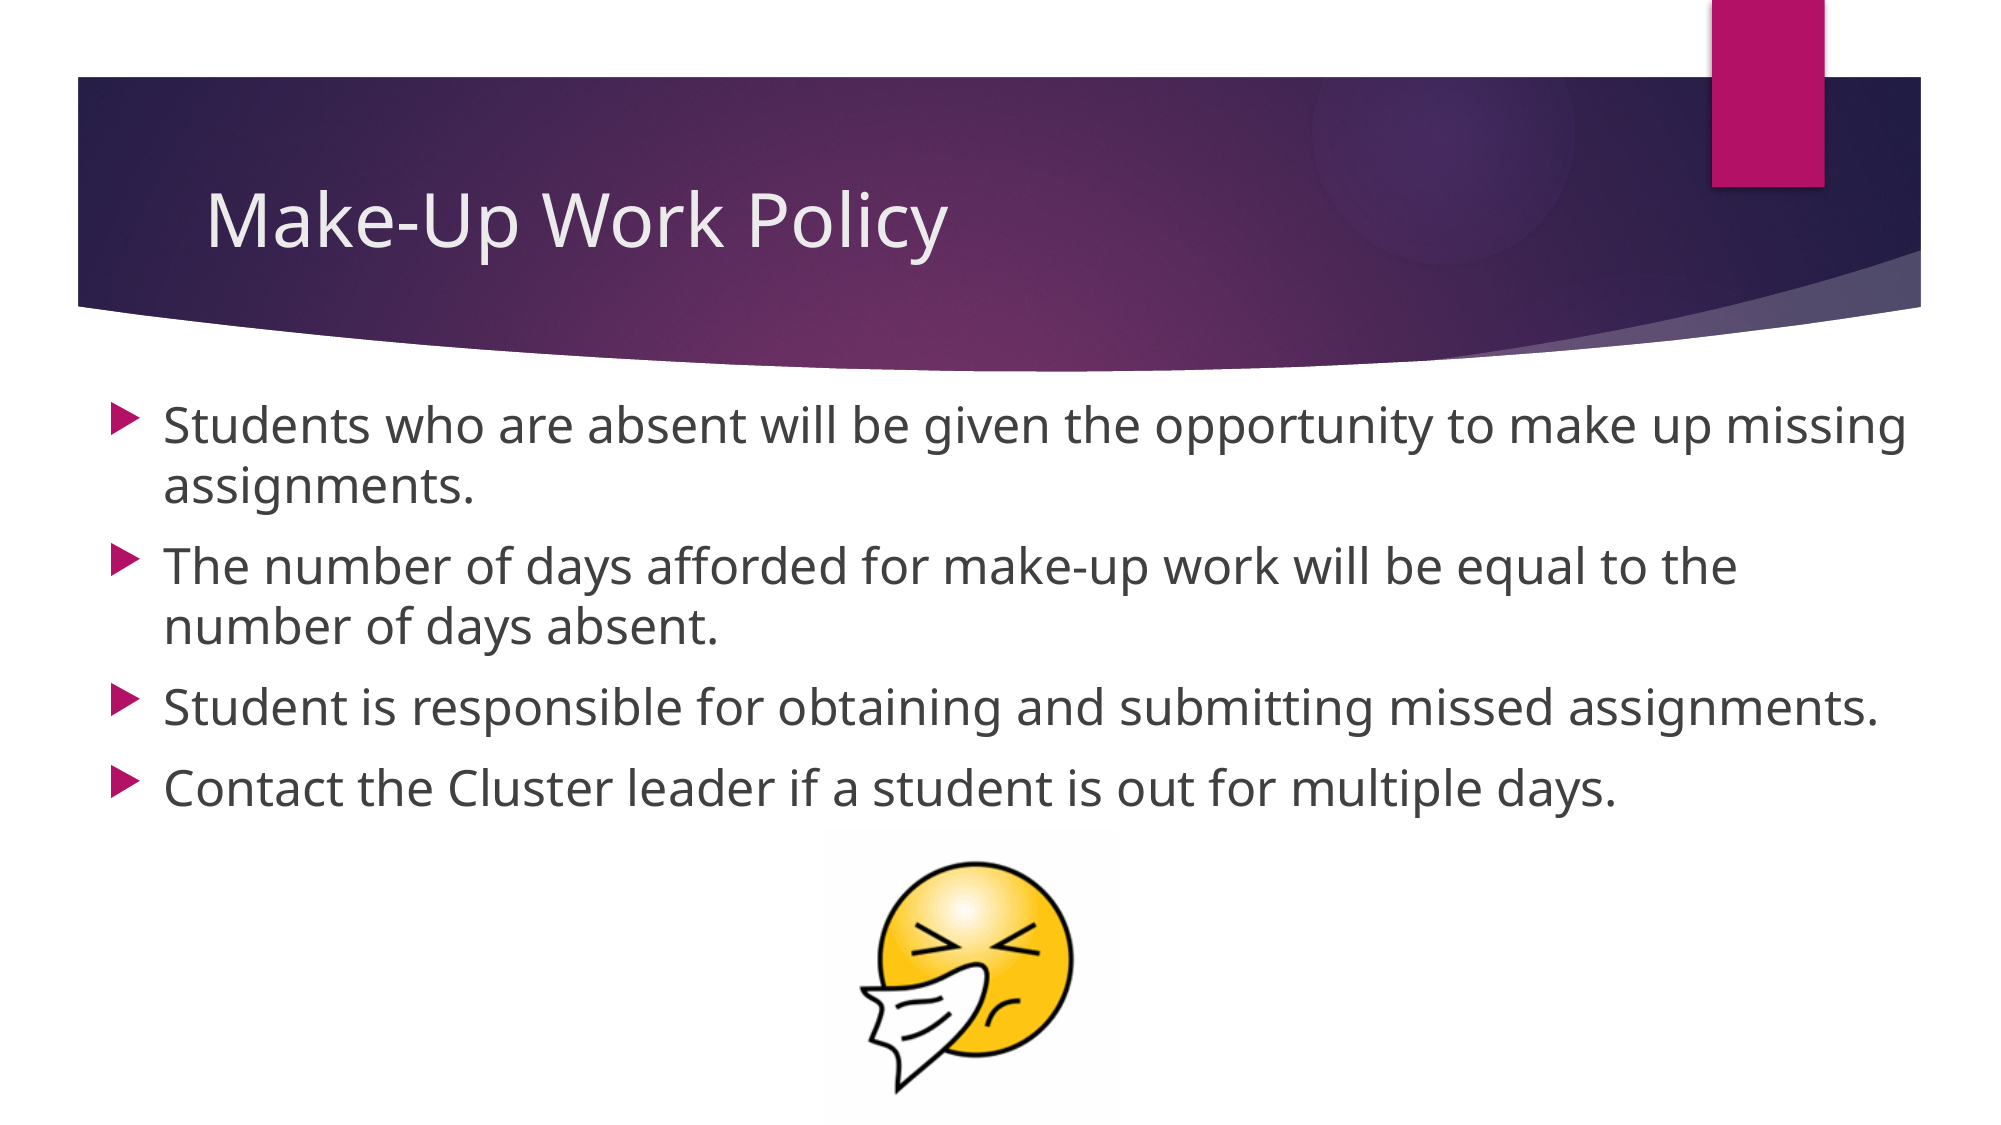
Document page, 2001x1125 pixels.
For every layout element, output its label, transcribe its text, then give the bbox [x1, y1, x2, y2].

list Students who are absent will be given the opportunity to make up missing assignments. The number of days afforded for make-up work will be equal to the number of days absent. Student is responsible for obtaining and submitting missed assignments. Contact the Cluster leader if a student is out for multiple days. [92, 386, 1946, 850]
title Make-Up Work Policy [189, 159, 1627, 276]
picture [823, 829, 1120, 1125]
